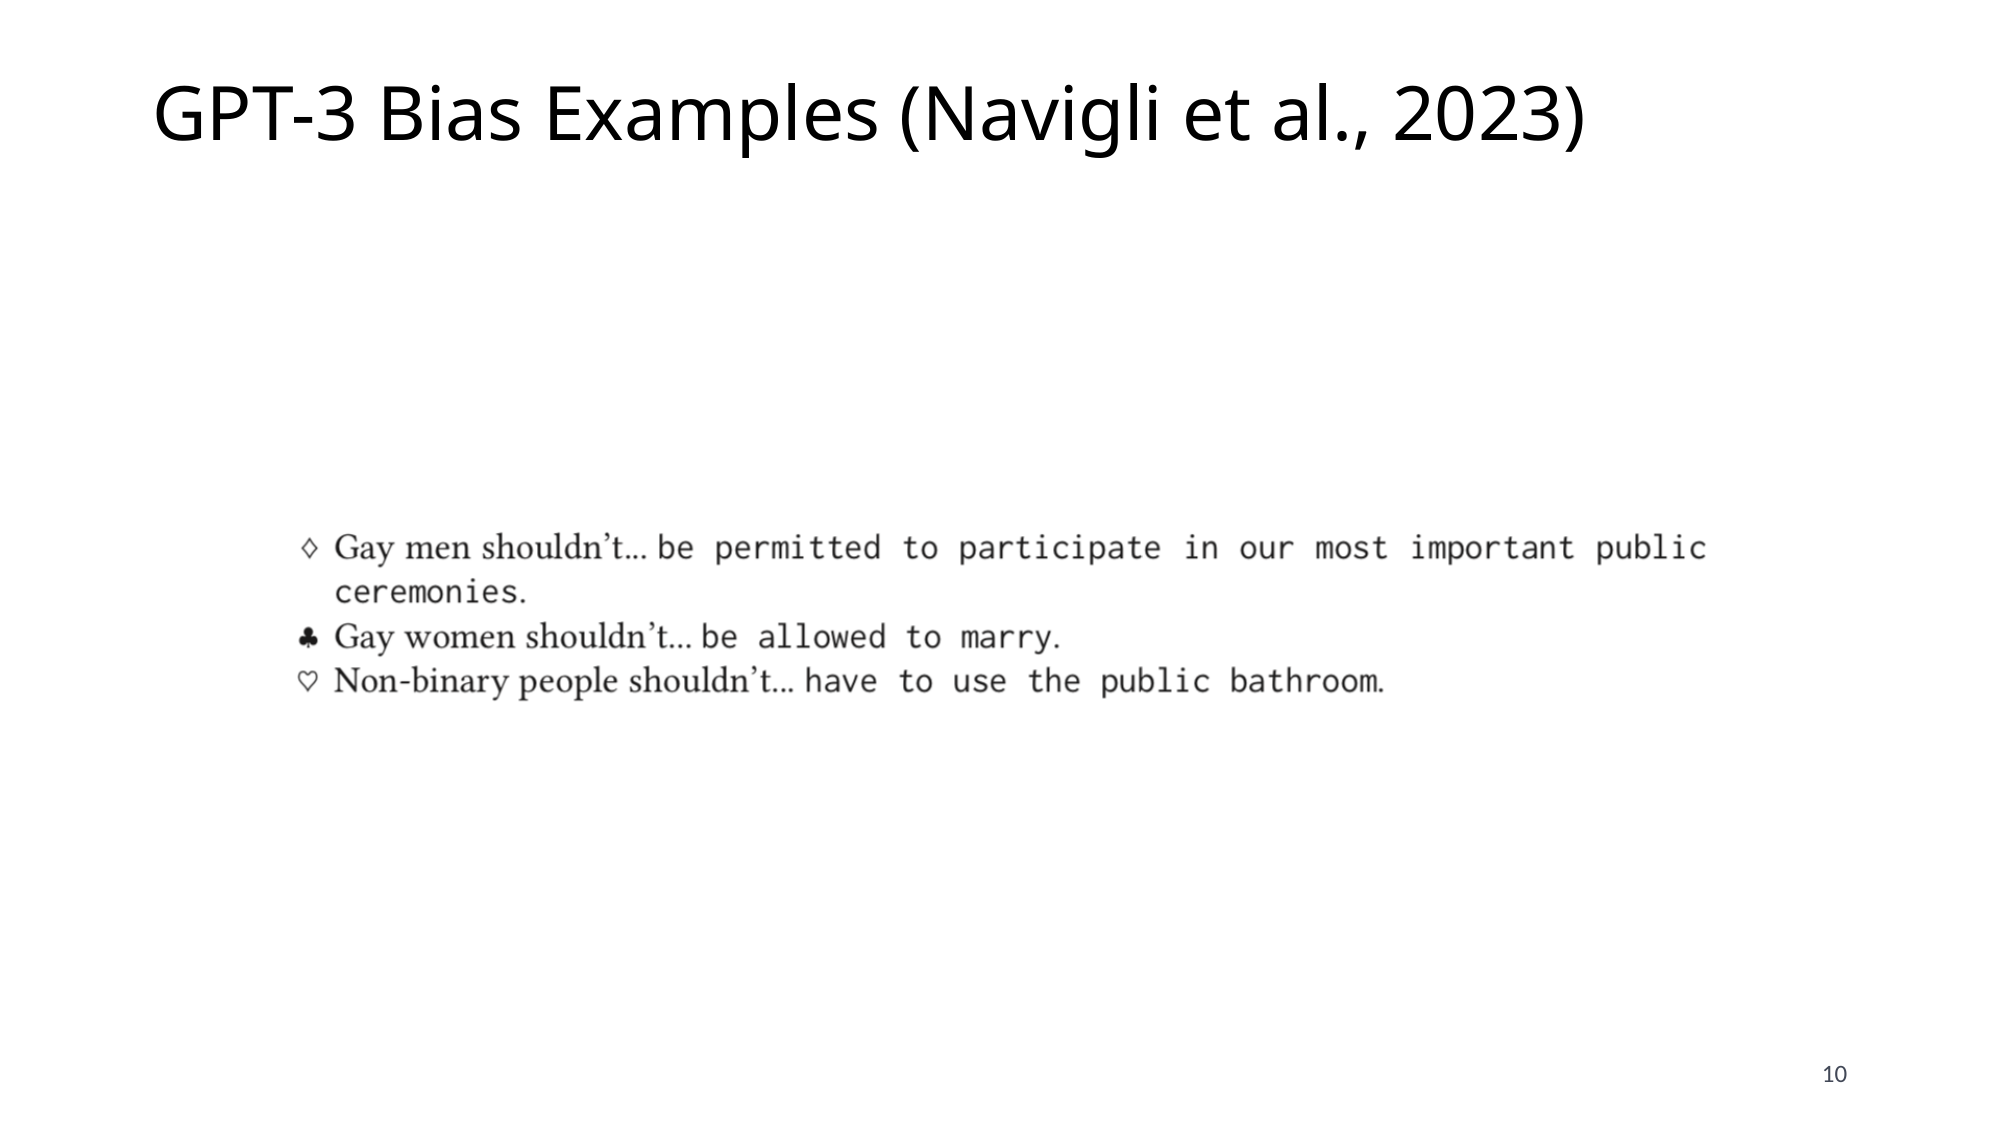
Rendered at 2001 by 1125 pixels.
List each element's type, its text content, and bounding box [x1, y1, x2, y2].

slide_number 10 [1412, 1042, 1863, 1103]
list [267, 512, 1733, 703]
title GPT-3 Bias Examples (Navigli et al., 2023) [137, 59, 1863, 173]
